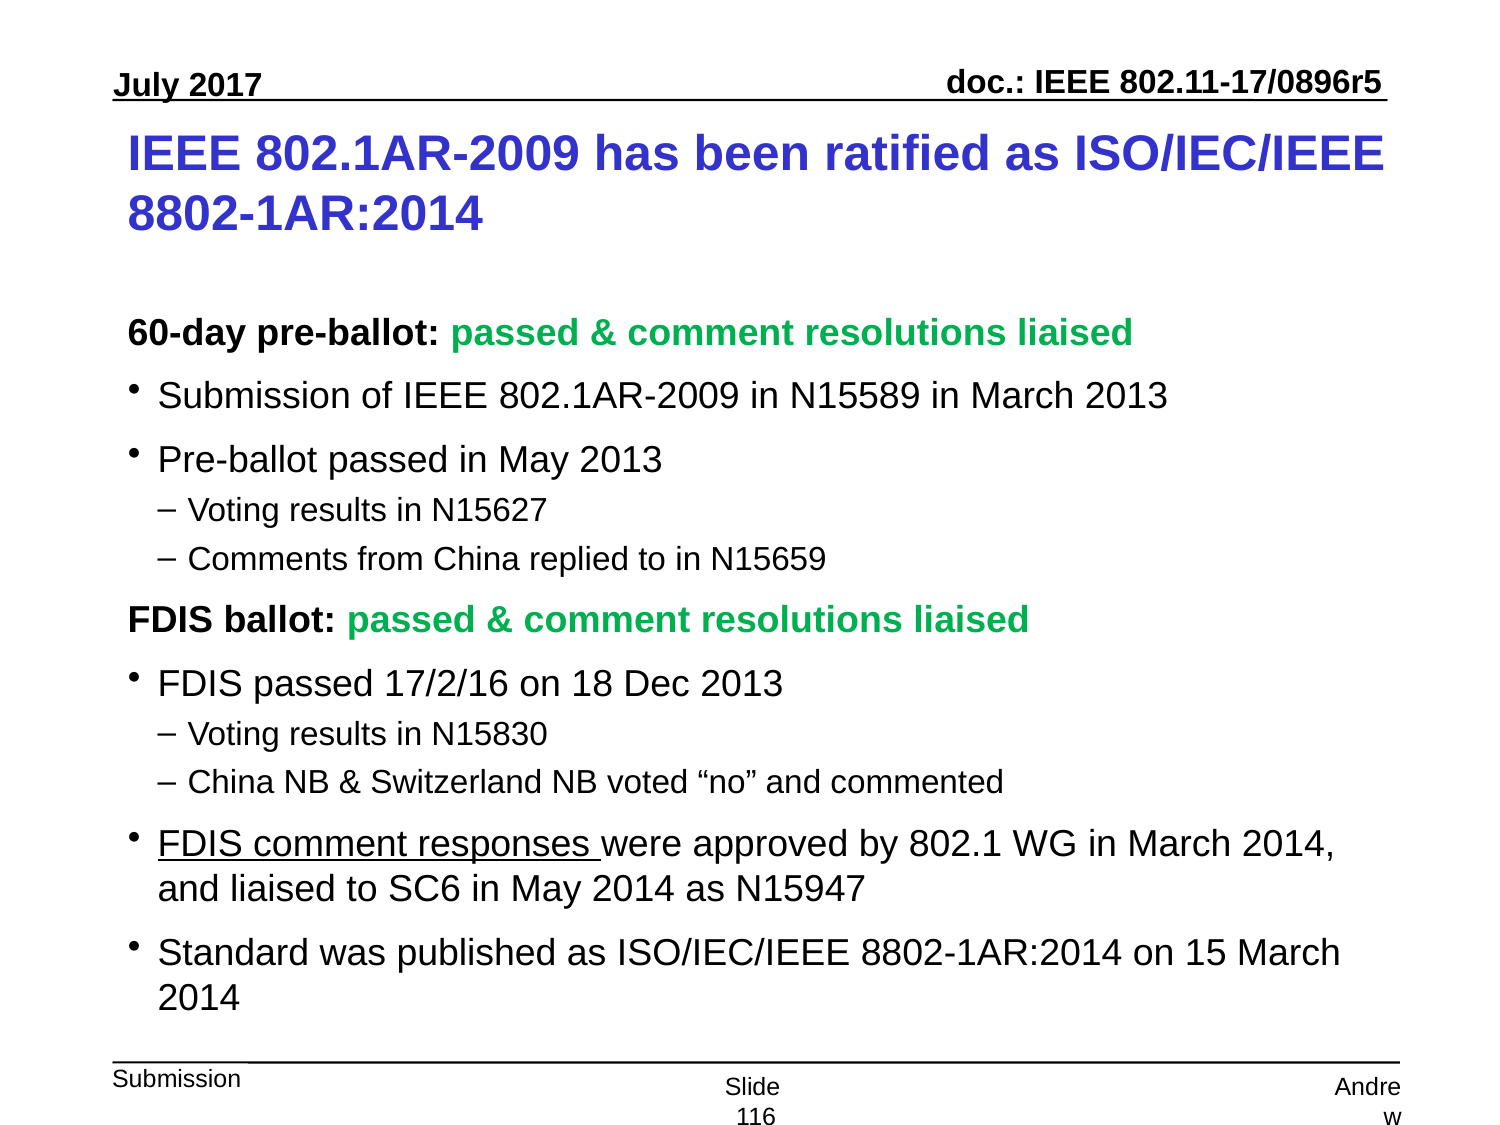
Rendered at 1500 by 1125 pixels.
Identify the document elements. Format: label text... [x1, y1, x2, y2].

list 60-day pre-ballot: passed & comment resolutions liaised Submission of IEEE 802.1AR-2009 in N15589 in March 2013 Pre-ballot passed in May 2013 Voting results in N15627 Comments from China replied to in N15659 FDIS ballot: passed & comment resolutions liaised FDIS passed 17/2/16 on 18 Dec 2013 Voting results in N15830 China NB & Switzerland NB voted “no” and commented FDIS comment responses were approved by 802.1 WG in March 2014, and liaised to SC6 in May 2014 as N15947 Standard was published as ISO/IEC/IEEE 8802-1AR:2014 on 15 March 2014 [112, 299, 1388, 975]
title IEEE 802.1AR-2009 has been ratified as ISO/IEC/IEEE 8802-1AR:2014 [112, 112, 1438, 288]
footer Andrew Myles, Cisco [1320, 1069, 1402, 1101]
slide_number Slide 116 [709, 1069, 803, 1101]
